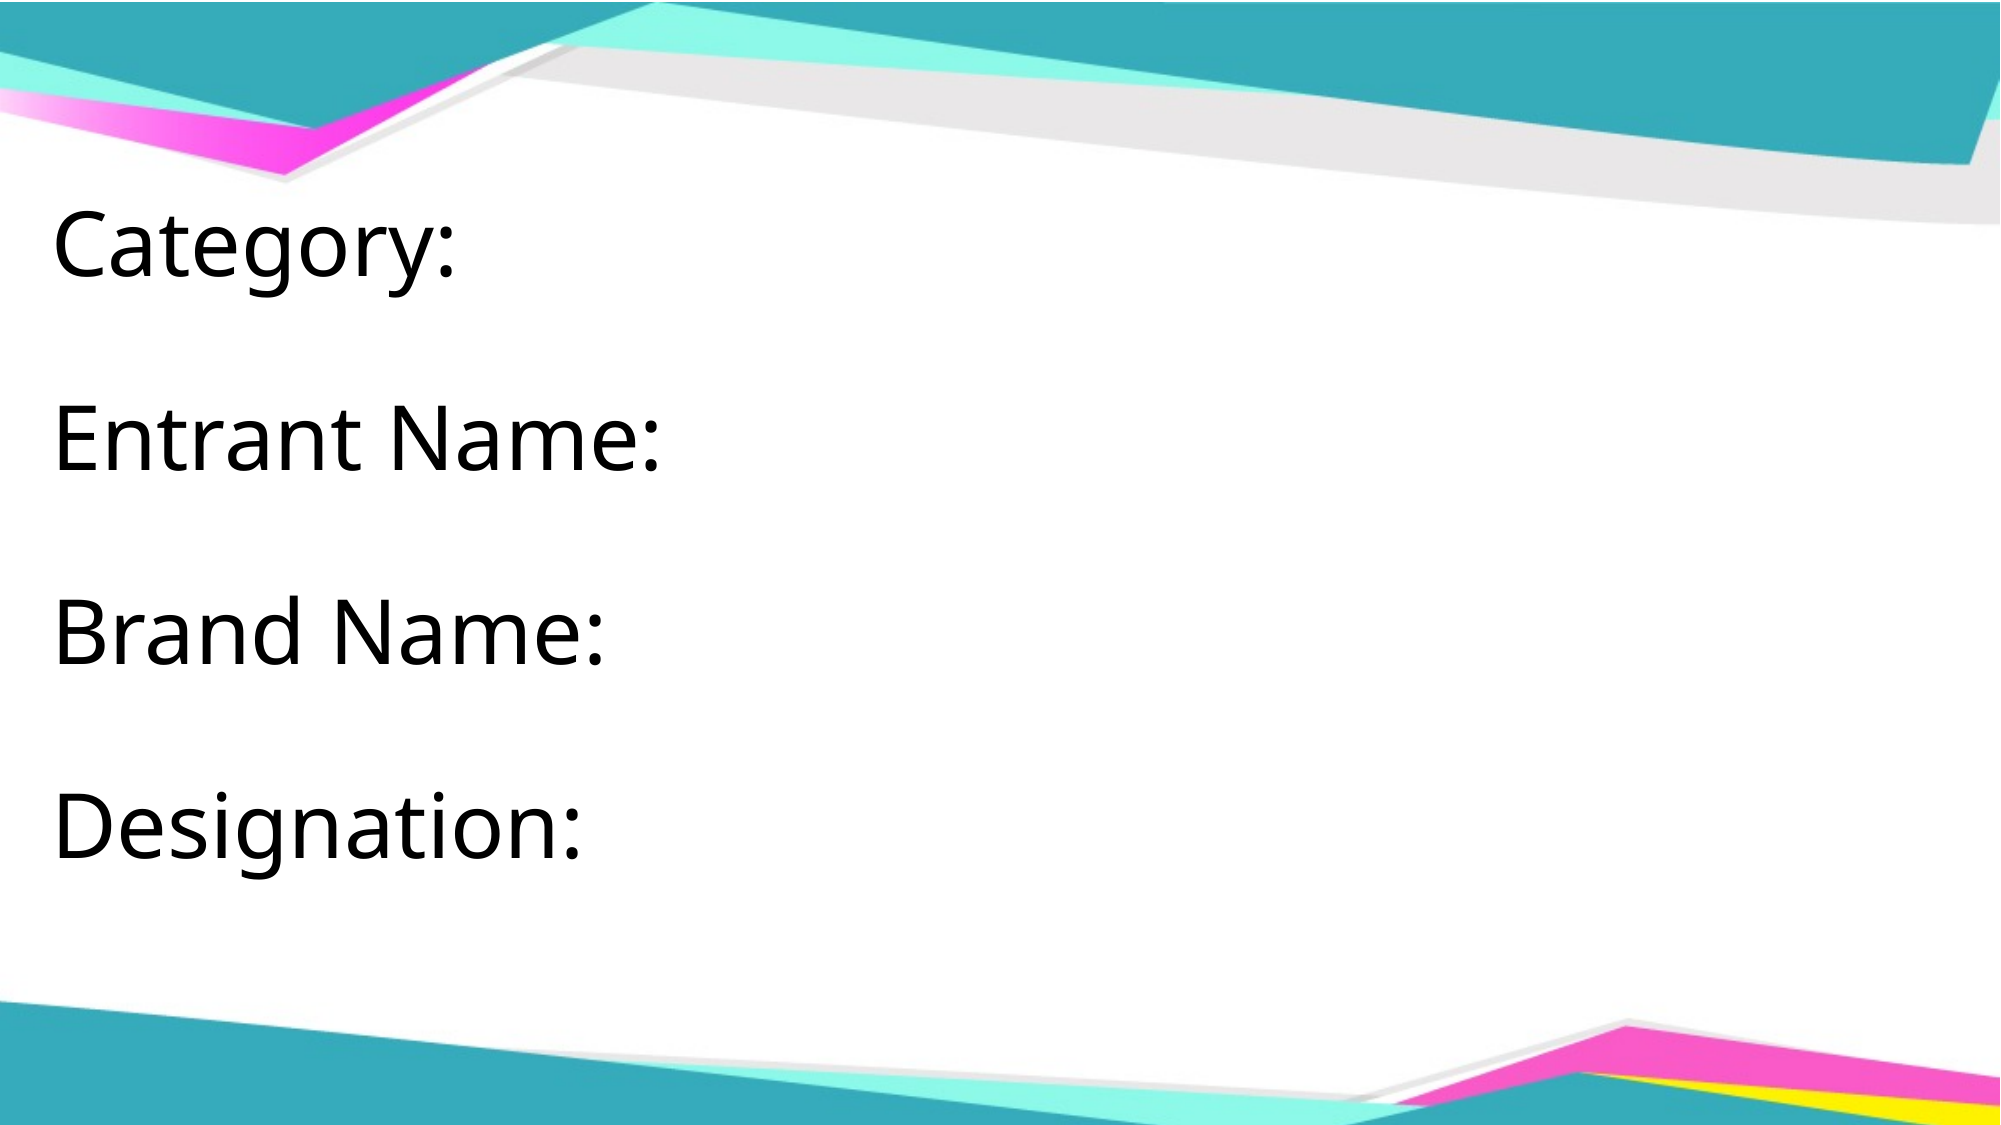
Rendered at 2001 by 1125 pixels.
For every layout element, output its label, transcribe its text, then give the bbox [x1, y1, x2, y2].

picture [0, 2, 2000, 1125]
text_box Category: Entrant Name: Brand Name: Designation: [36, 189, 1907, 886]
